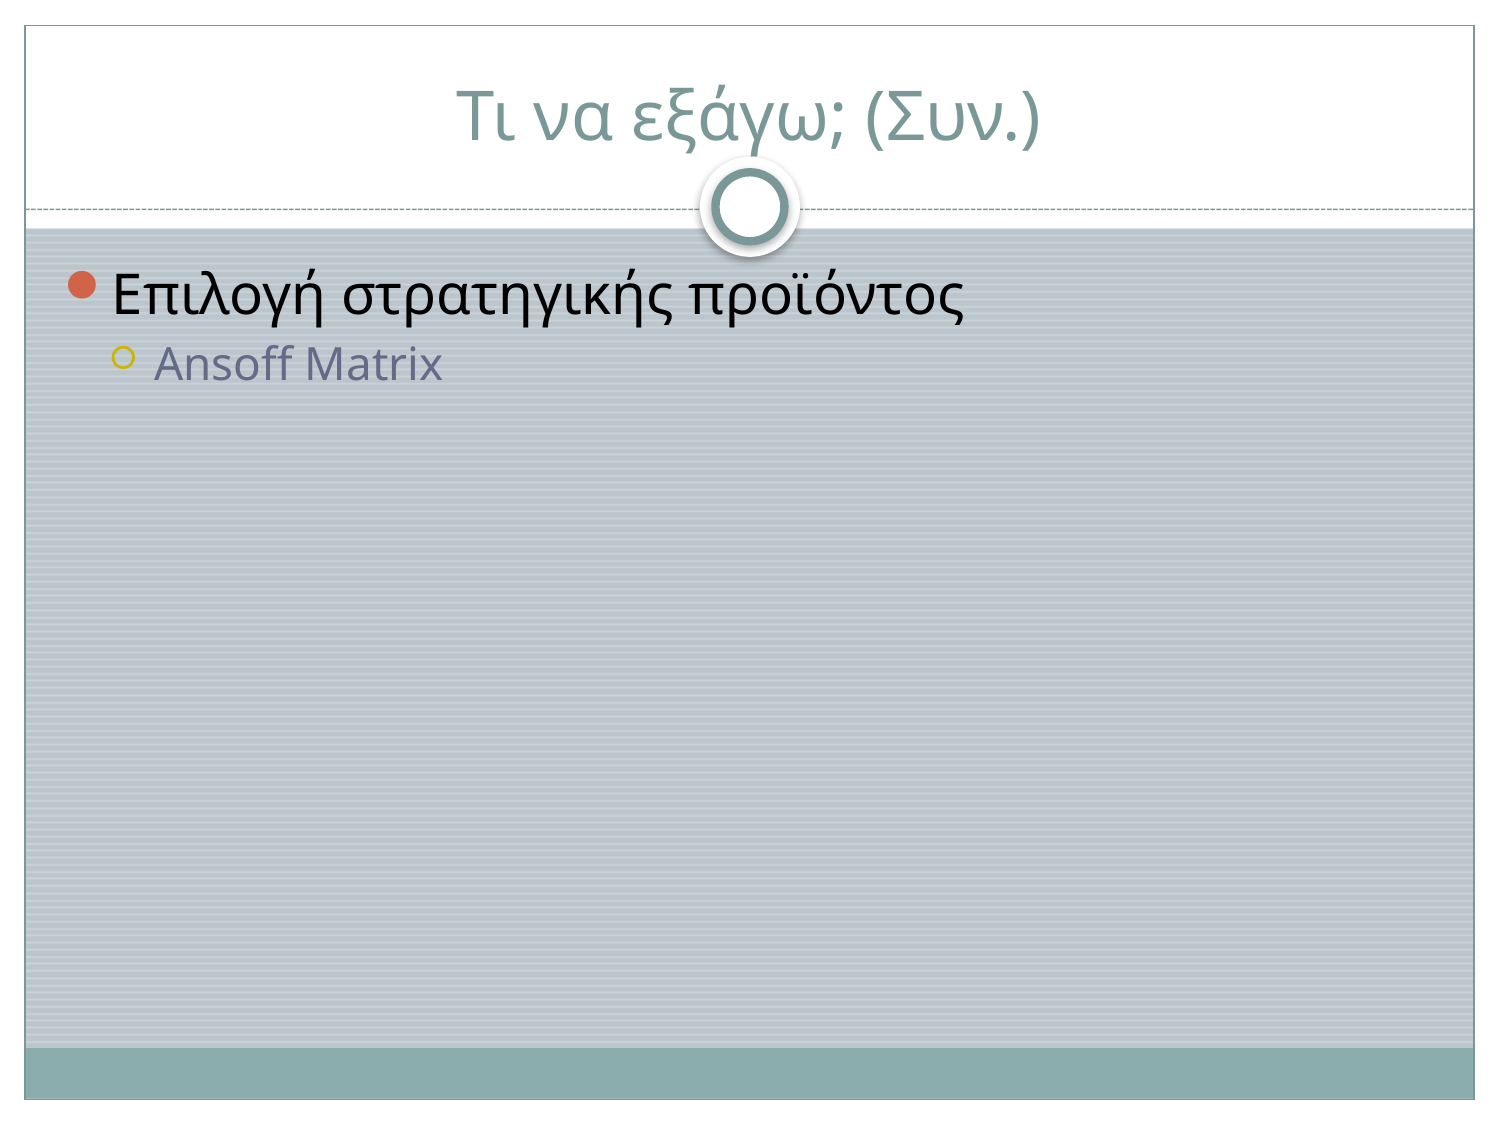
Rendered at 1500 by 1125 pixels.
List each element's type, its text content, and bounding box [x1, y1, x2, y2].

list Επιλογή στρατηγικής προϊόντος Ansoff Matrix [49, 250, 1445, 1001]
title Τι να εξάγω; (Συν.) [49, 37, 1450, 162]
